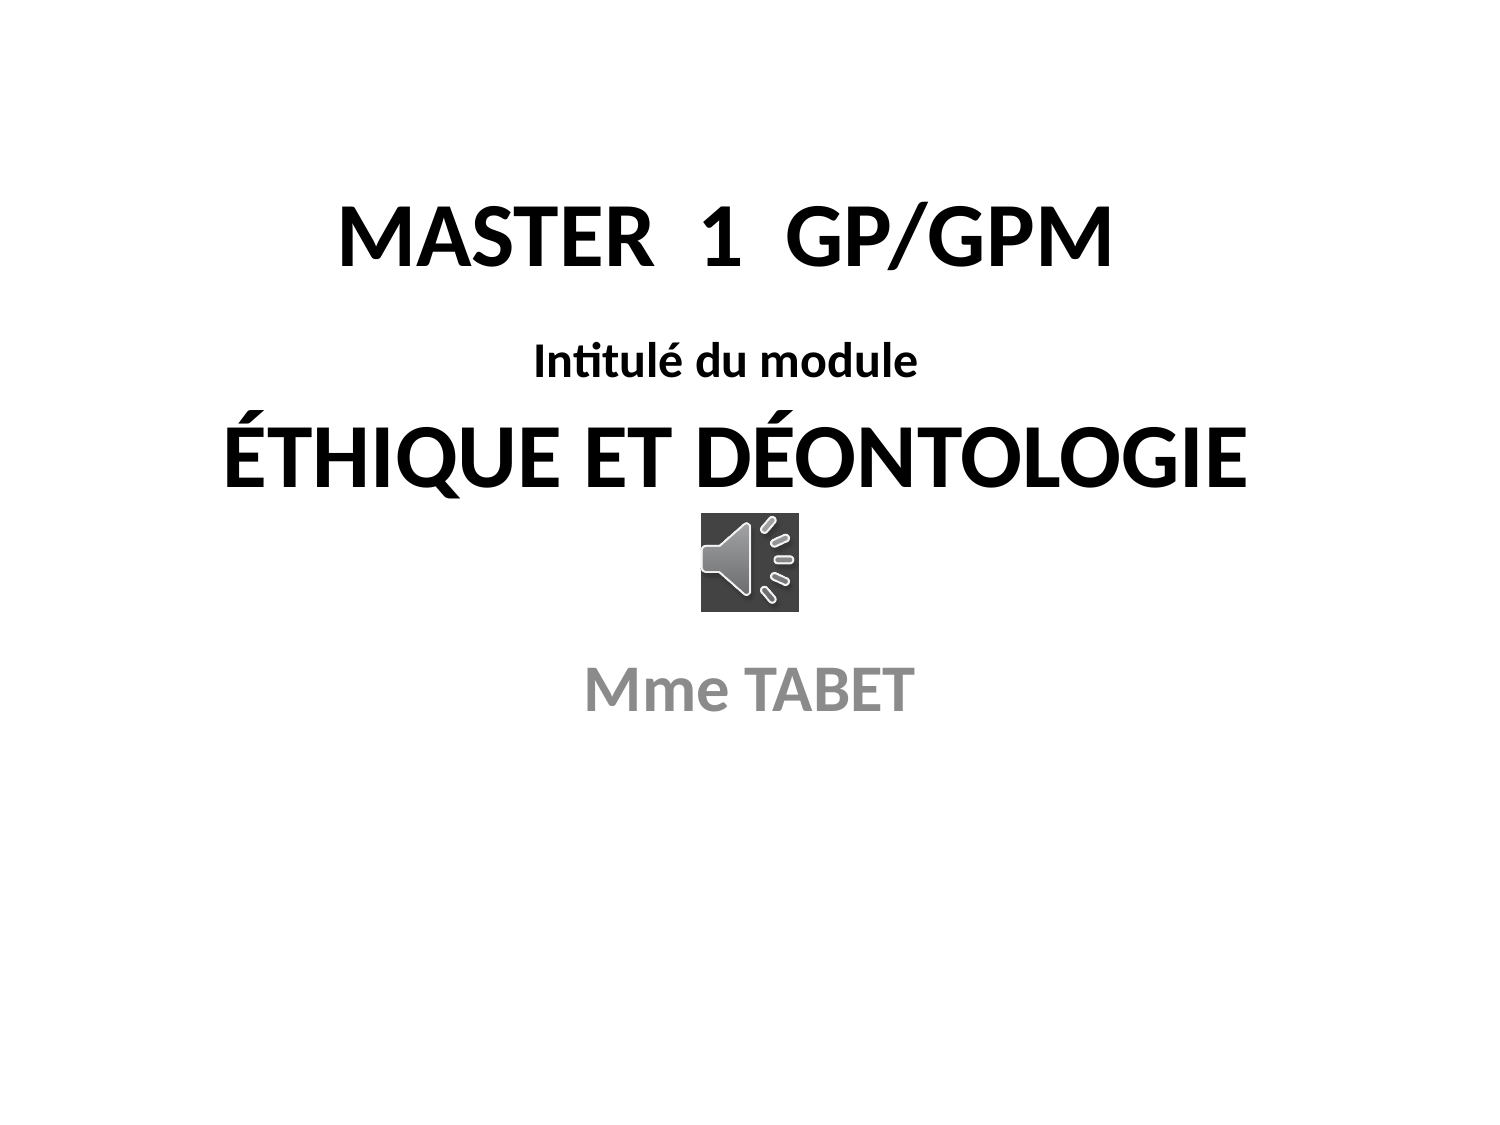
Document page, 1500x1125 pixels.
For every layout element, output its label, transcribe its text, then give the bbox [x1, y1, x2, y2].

subtitle Mme TABET [225, 637, 1275, 925]
picture [699, 512, 801, 613]
title MASTER 1 GP/GPM Intitulé du module ÉTHIQUE ET DÉONTOLOGIE [64, 90, 1388, 591]
